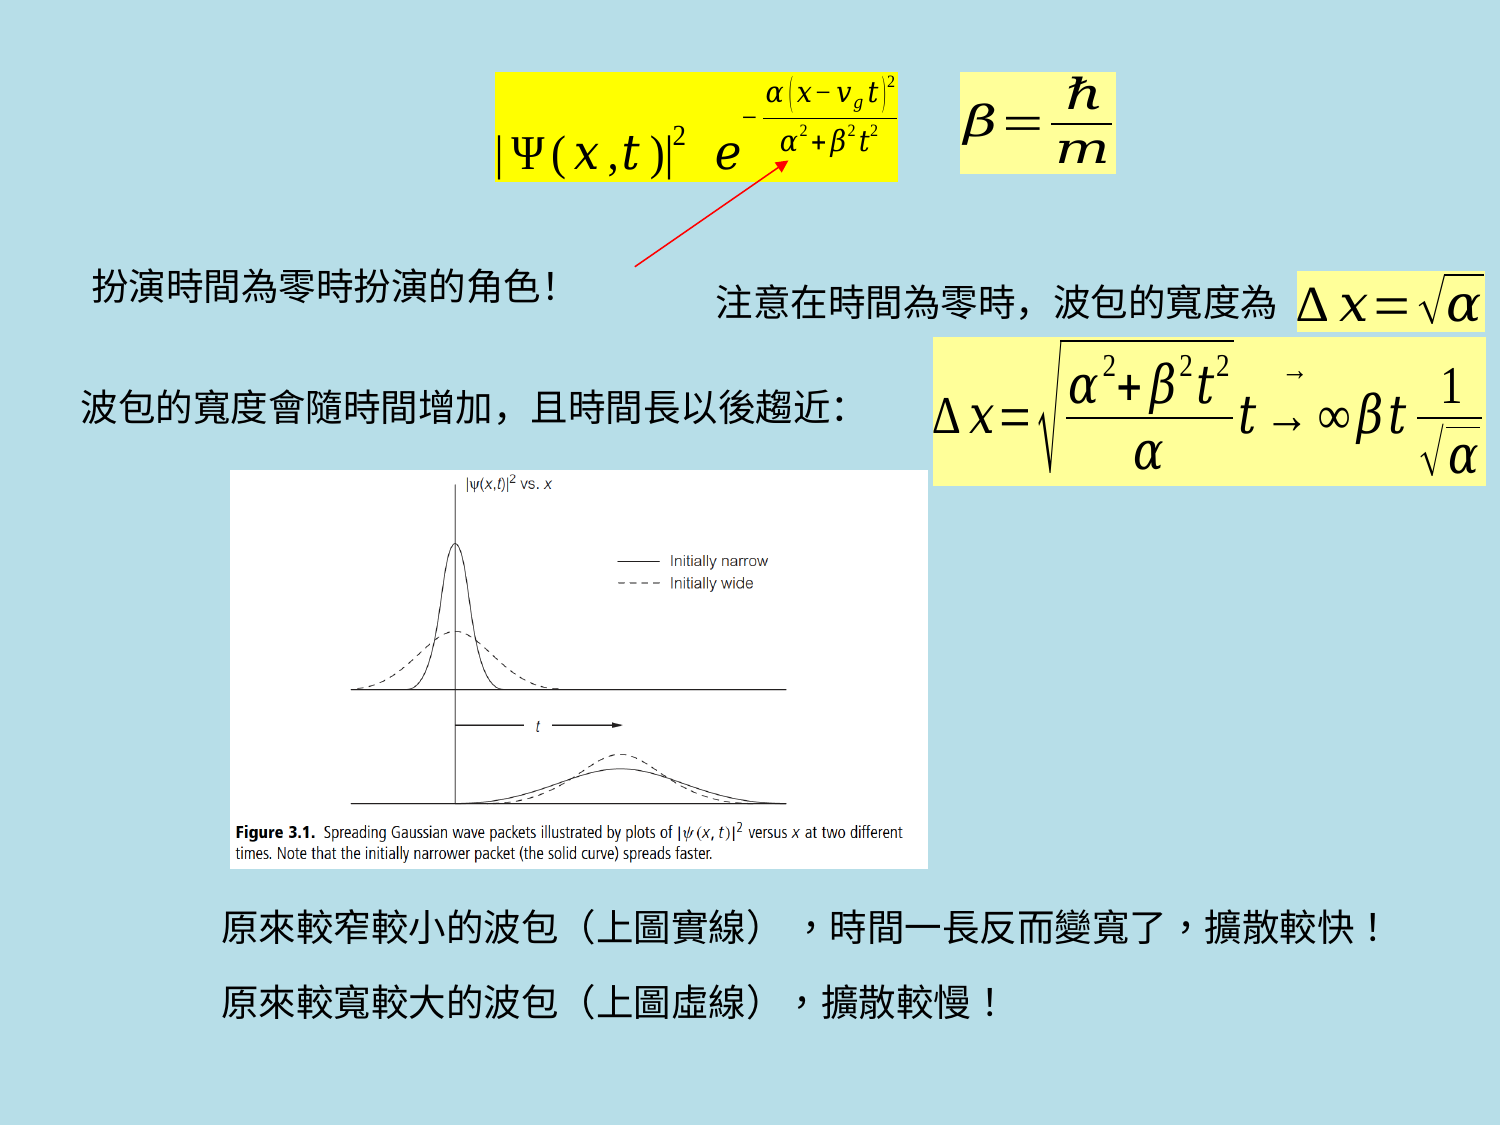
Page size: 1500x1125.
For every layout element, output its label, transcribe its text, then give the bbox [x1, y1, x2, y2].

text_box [634, 160, 789, 267]
picture [229, 469, 928, 869]
text_box 注意在時間為零時，波包的寬度為 [700, 271, 1387, 331]
text_box 波包的寬度會隨時間增加，且時間長以後趨近： [66, 376, 898, 437]
